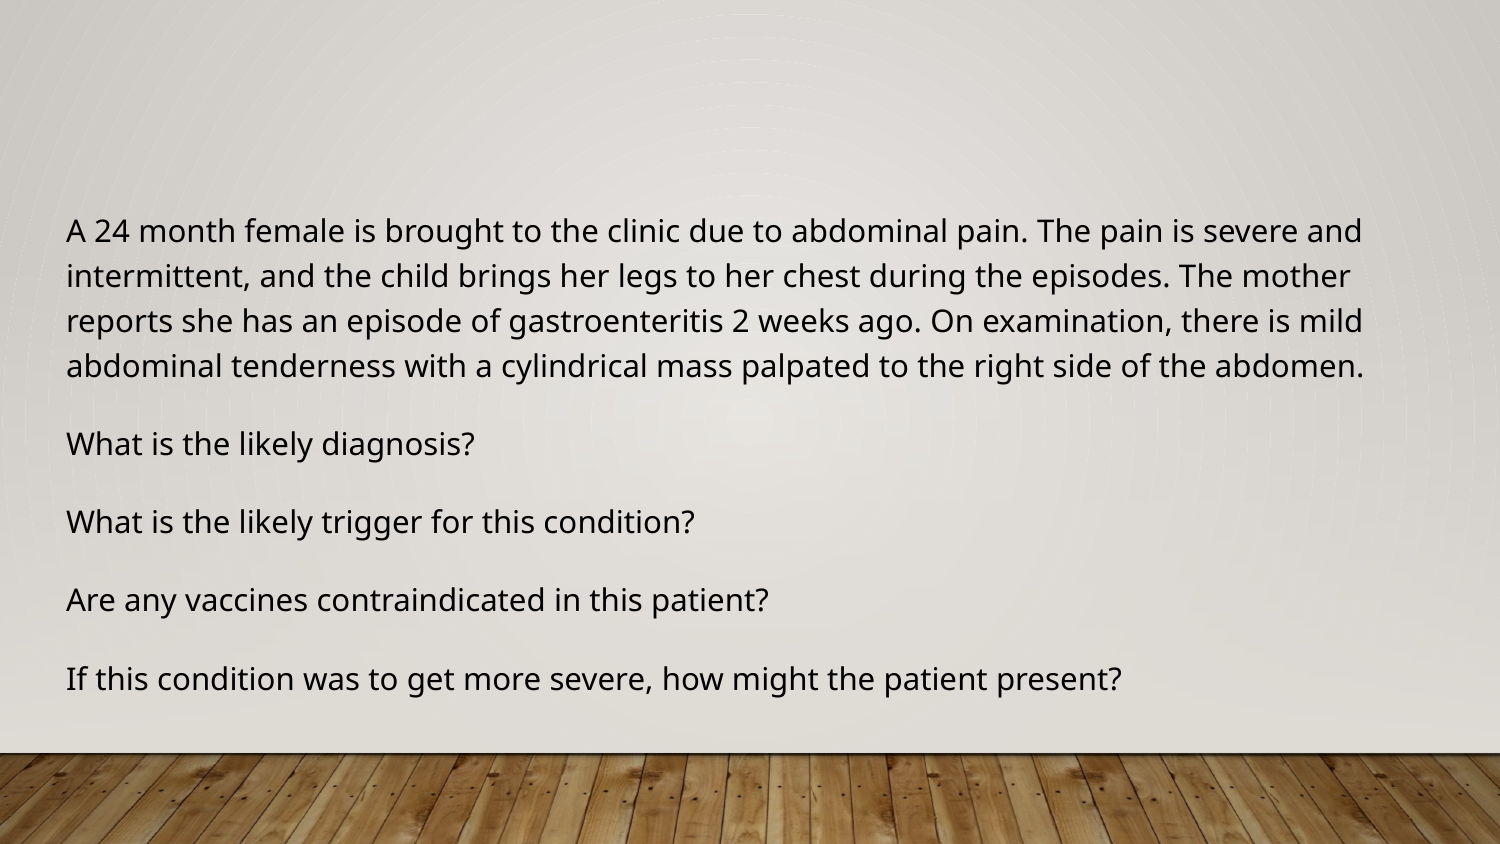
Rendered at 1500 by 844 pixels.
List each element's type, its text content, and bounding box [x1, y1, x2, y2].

picture [0, 753, 1500, 844]
list A 24 month female is brought to the clinic due to abdominal pain. The pain is severe and intermittent, and the child brings her legs to her chest during the episodes. The mother reports she has an episode of gastroenteritis 2 weeks ago. On examination, there is mild abdominal tenderness with a cylindrical mass palpated to the right side of the abdomen. What is the likely diagnosis? What is the likely trigger for this condition? Are any vaccines contraindicated in this patient? If this condition was to get more severe, how might the patient present? [51, 189, 1449, 750]
